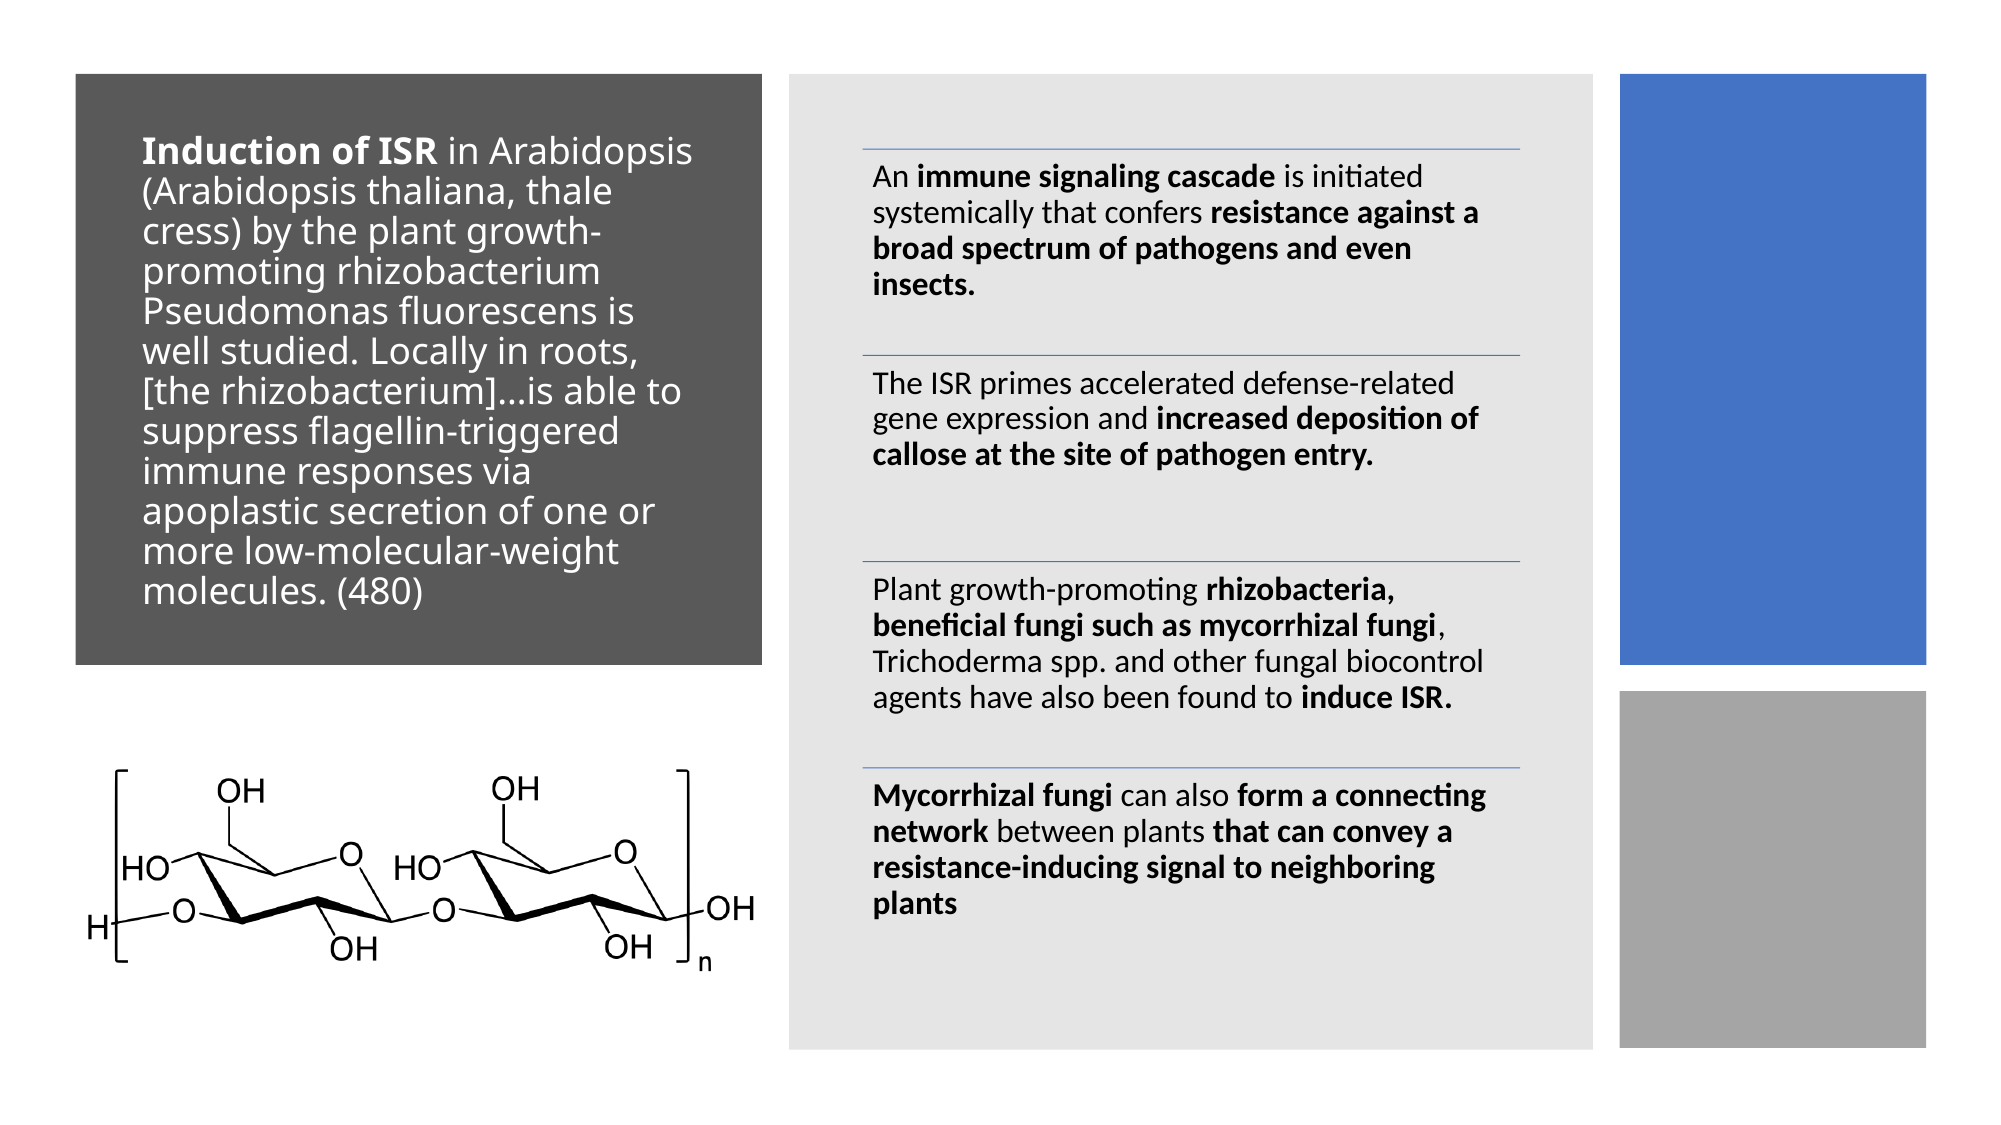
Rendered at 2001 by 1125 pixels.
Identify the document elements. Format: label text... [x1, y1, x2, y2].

text_box [788, 73, 1594, 1051]
picture [77, 758, 764, 982]
text_box [75, 73, 763, 666]
text_box [1619, 690, 1927, 1049]
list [862, 149, 1521, 975]
text_box [1619, 73, 1927, 666]
title Induction of ISR in Arabidopsis (Arabidopsis thaliana, thale cress) by the plant growth-promoting rhizobacterium Pseudomonas fluorescens is well studied. Locally in roots, [the rhizobacterium]…is able to suppress flagellin-triggered immune responses via apoplastic secretion of one or more low-molecular-weight molecules. (480) [127, 125, 717, 621]
